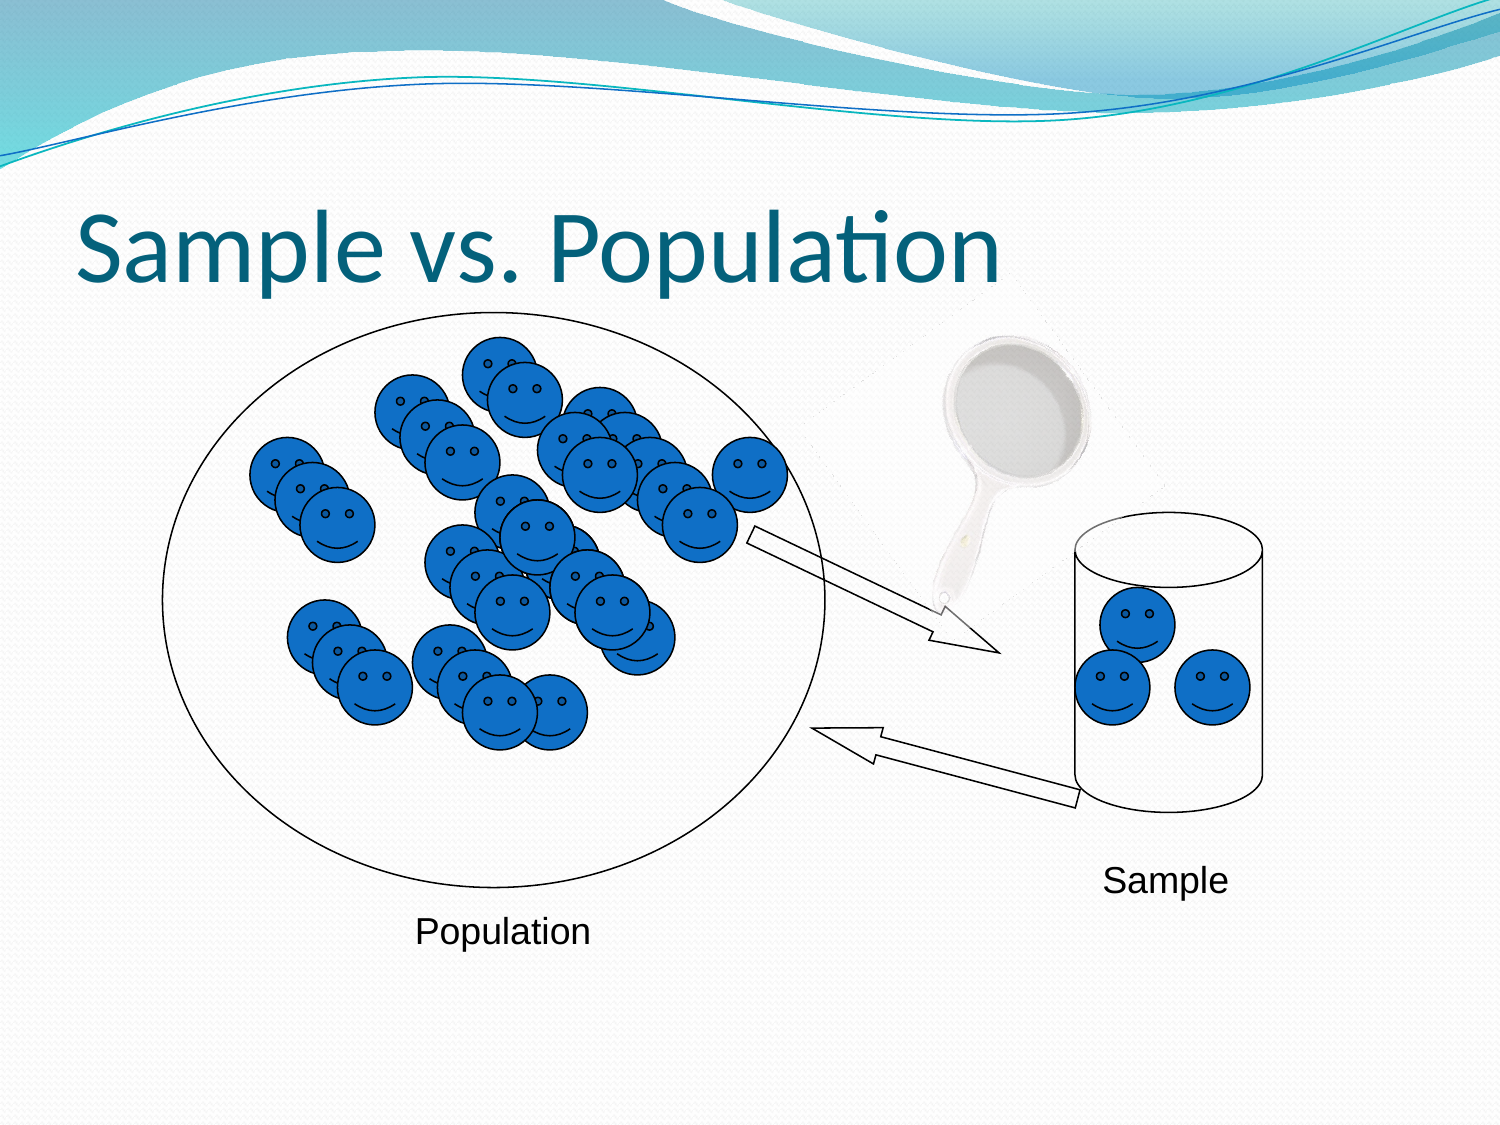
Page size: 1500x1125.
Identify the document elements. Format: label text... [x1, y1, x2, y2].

text_box [637, 462, 711, 536]
text_box [549, 549, 624, 624]
text_box [712, 437, 788, 513]
text_box [462, 337, 536, 411]
text_box [399, 399, 474, 474]
text_box [625, 437, 686, 511]
text_box Population [399, 899, 675, 960]
text_box [474, 574, 550, 650]
text_box [94, 49, 1407, 250]
text_box [424, 424, 500, 500]
text_box [487, 362, 563, 438]
text_box [449, 549, 524, 624]
text_box [312, 624, 386, 698]
text_box [1074, 512, 1263, 813]
text_box [462, 674, 538, 750]
text_box [574, 526, 599, 551]
text_box [474, 474, 549, 549]
text_box [562, 437, 638, 513]
text_box [249, 437, 324, 511]
text_box Sample [1087, 848, 1250, 909]
picture [849, 324, 1113, 588]
text_box [866, 600, 1000, 653]
text_box [526, 573, 552, 599]
text_box [564, 387, 636, 421]
text_box [662, 487, 738, 563]
text_box [424, 524, 499, 599]
text_box [537, 412, 611, 486]
text_box [601, 601, 675, 675]
text_box [811, 727, 1081, 808]
title Sample vs. Population [75, 115, 1425, 303]
text_box [437, 649, 511, 724]
text_box [299, 487, 375, 563]
text_box [499, 499, 575, 575]
text_box [162, 312, 825, 888]
text_box [374, 374, 449, 449]
text_box [287, 599, 361, 674]
text_box [274, 462, 349, 536]
text_box [746, 526, 842, 589]
text_box [337, 649, 413, 725]
text_box [412, 624, 486, 698]
text_box [525, 674, 588, 750]
text_box [600, 412, 661, 446]
text_box [574, 574, 650, 650]
